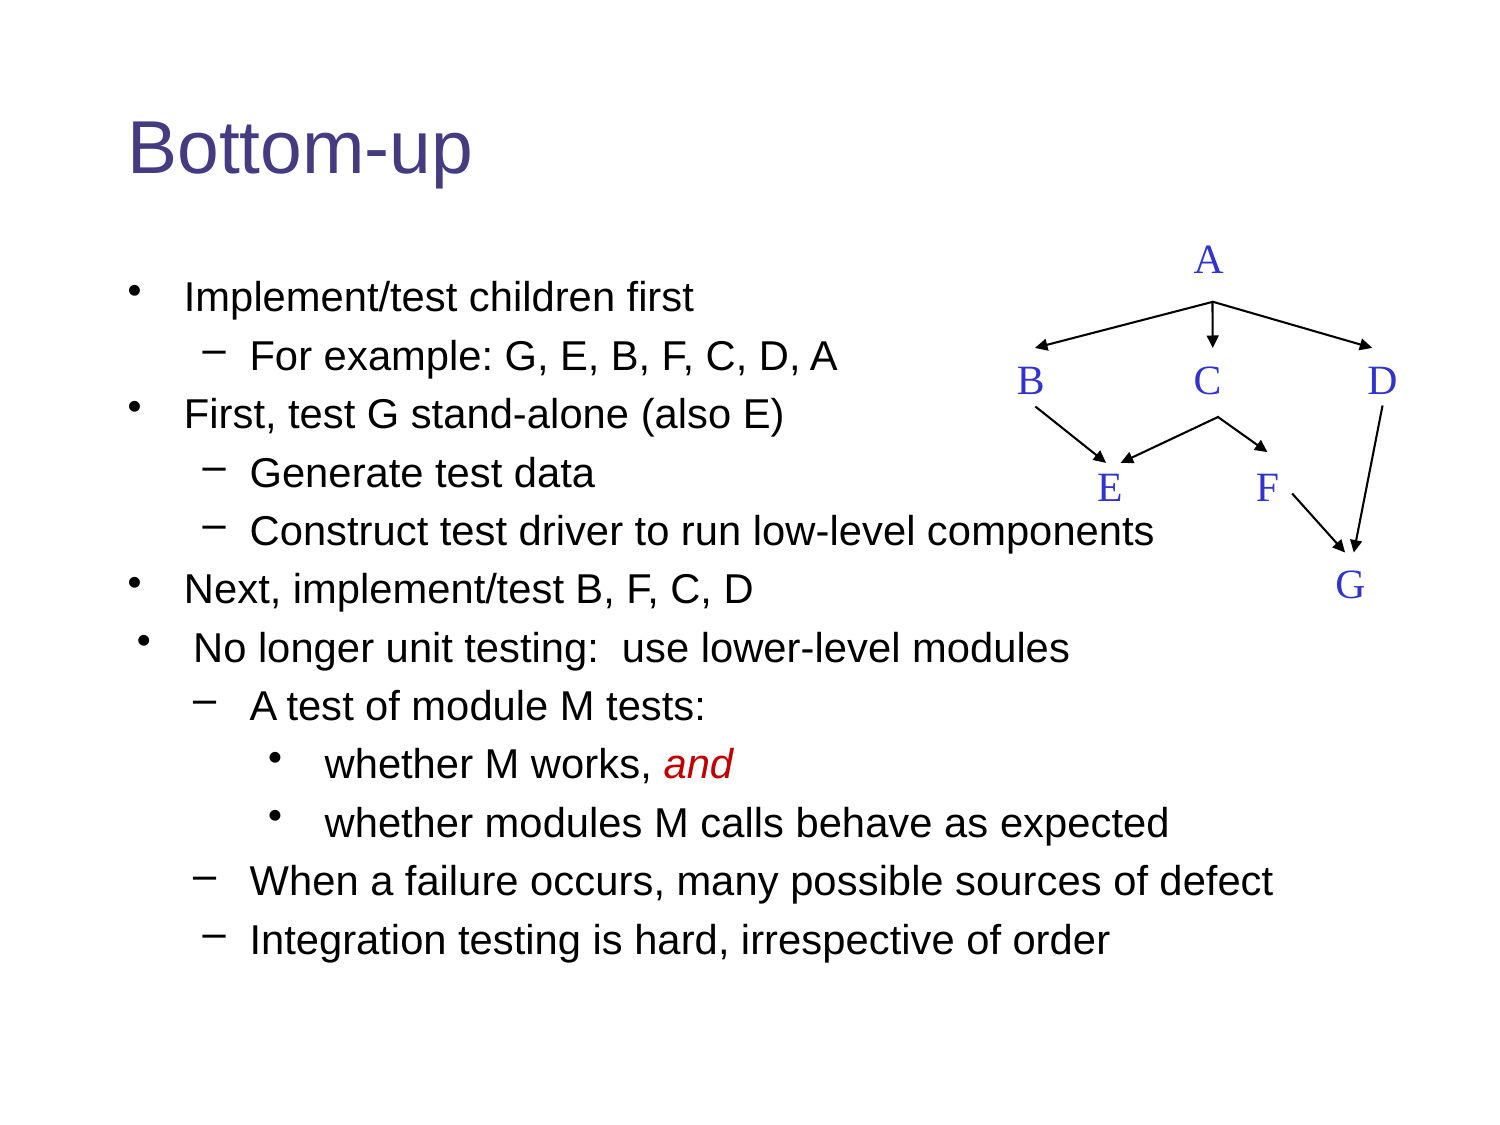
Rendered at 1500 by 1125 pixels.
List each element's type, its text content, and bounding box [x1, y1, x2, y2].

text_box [990, 223, 1438, 651]
list Implement/test children first For example: G, E, B, F, C, D, A First, test G stand-alone (also E) Generate test data Construct test driver to run low-level components Next, implement/test B, F, C, D No longer unit testing: use lower-level modules A test of module M tests: whether M works, and whether modules M calls behave as expected When a failure occurs, many possible sources of defect Integration testing is hard, irrespective of order [112, 262, 1388, 1000]
title Bottom-up [112, 50, 1388, 238]
